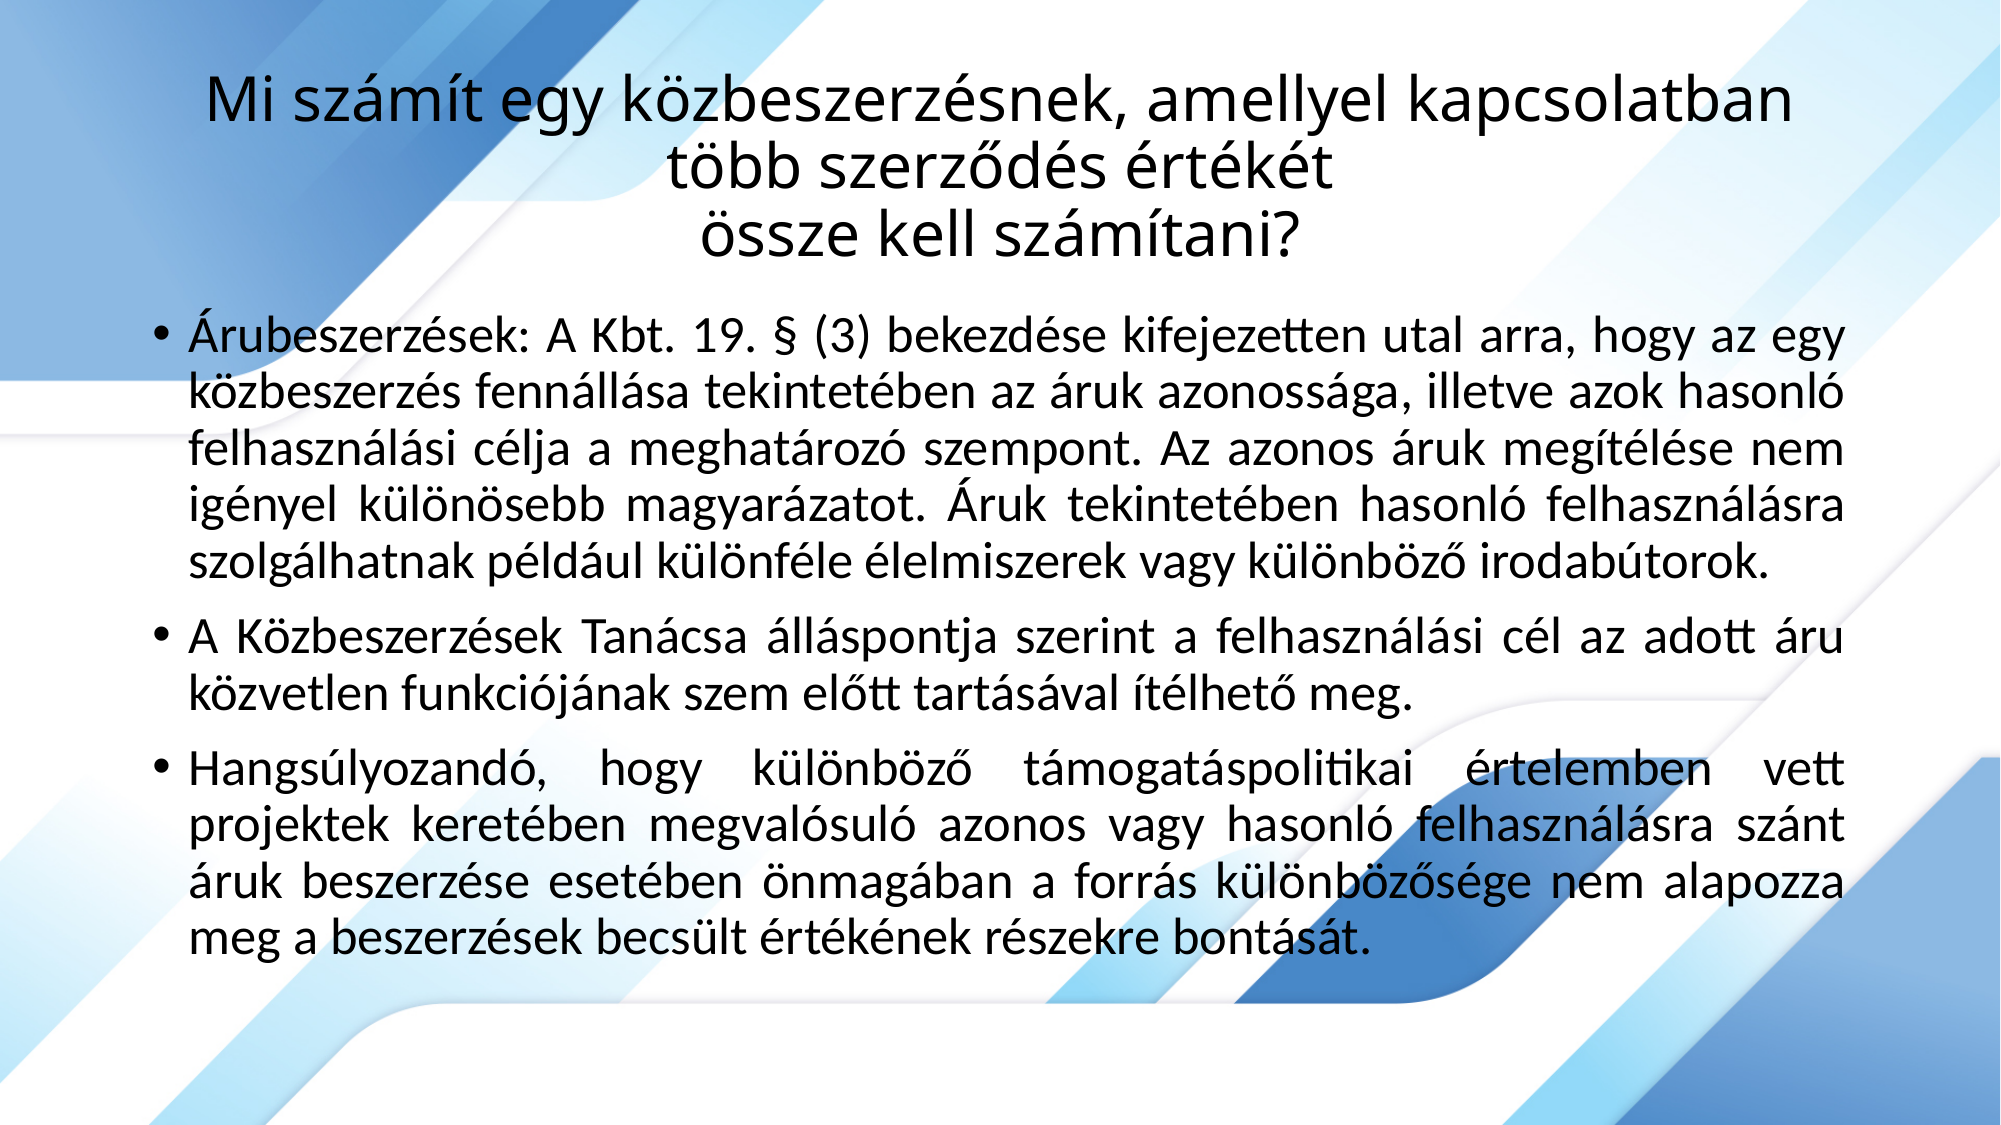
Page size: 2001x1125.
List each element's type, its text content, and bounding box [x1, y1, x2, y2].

title Mi számít egy közbeszerzésnek, amellyel kapcsolatban több szerződés értékét össze kell számítani? [137, 59, 1863, 278]
picture [0, 0, 2001, 1125]
list Árubeszerzések: A Kbt. 19. § (3) bekezdése kifejezetten utal arra, hogy az egy közbeszerzés fennállása tekintetében az áruk azonossága, illetve azok hasonló felhasználási célja a meghatározó szempont. Az azonos áruk megítélése nem igényel különösebb magyarázatot. Áruk tekintetében hasonló felhasználásra szolgálhatnak például különféle élelmiszerek vagy különböző irodabútorok. A Közbeszerzések Tanácsa álláspontja szerint a felhasználási cél az adott áru közvetlen funkciójának szem előtt tartásával ítélhető meg. Hangsúlyozandó, hogy különböző támogatáspolitikai értelemben vett projektek keretében megvalósuló azonos vagy hasonló felhasználásra szánt áruk beszerzése esetében önmagában a forrás különbözősége nem alapozza meg a beszerzések becsült értékének részekre bontását. [137, 299, 1863, 1014]
